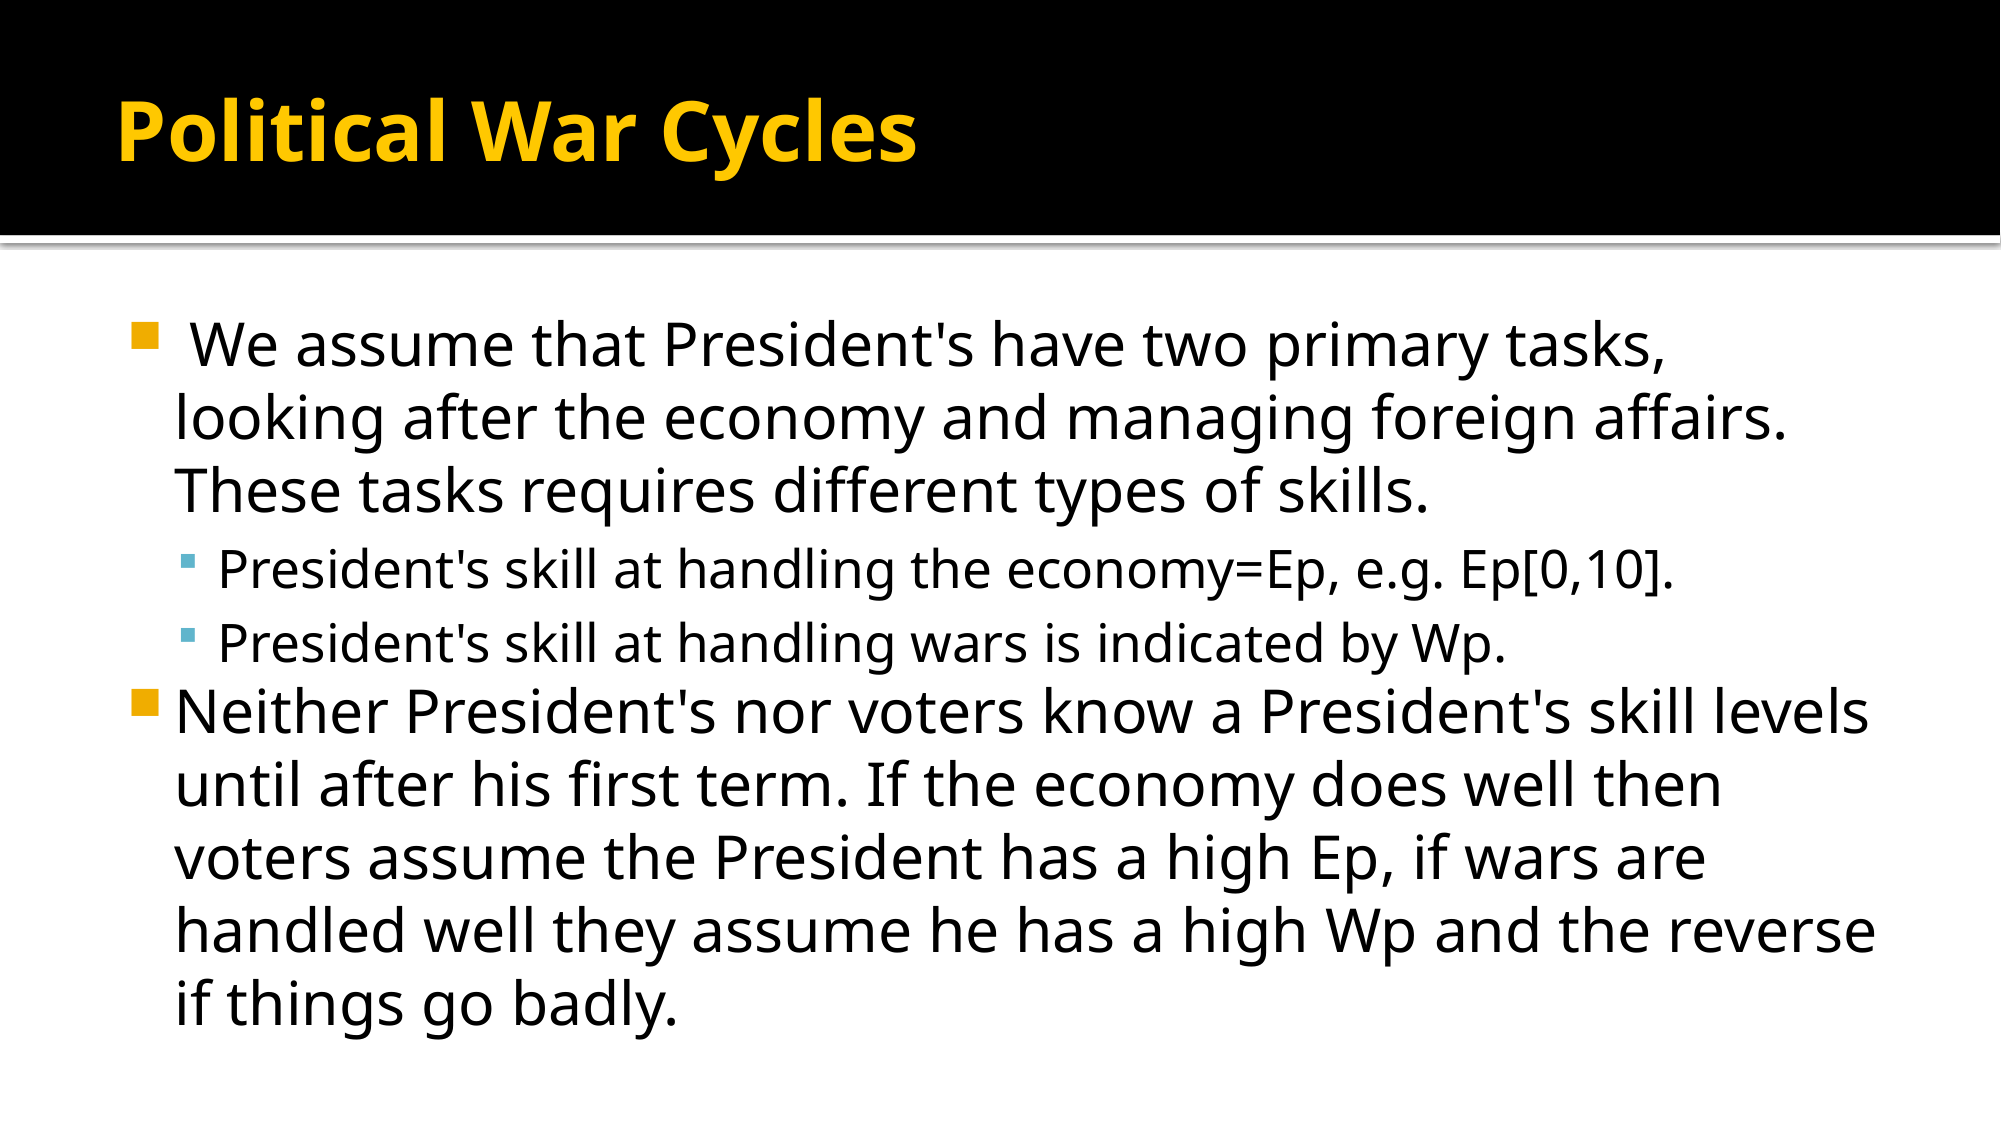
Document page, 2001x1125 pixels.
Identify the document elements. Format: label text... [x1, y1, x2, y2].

title Political War Cycles [99, 25, 1900, 231]
list We assume that President's have two primary tasks, looking after the economy and managing foreign affairs. These tasks requires different types of skills. President's skill at handling the economy=Ep, e.g. Ep[0,10]. President's skill at handling wars is indicated by Wp. Neither President's nor voters know a President's skill levels until after his first term. If the economy does well then voters assume the President has a high Ep, if wars are handled well they assume he has a high Wp and the reverse if things go badly. [99, 290, 1901, 1051]
